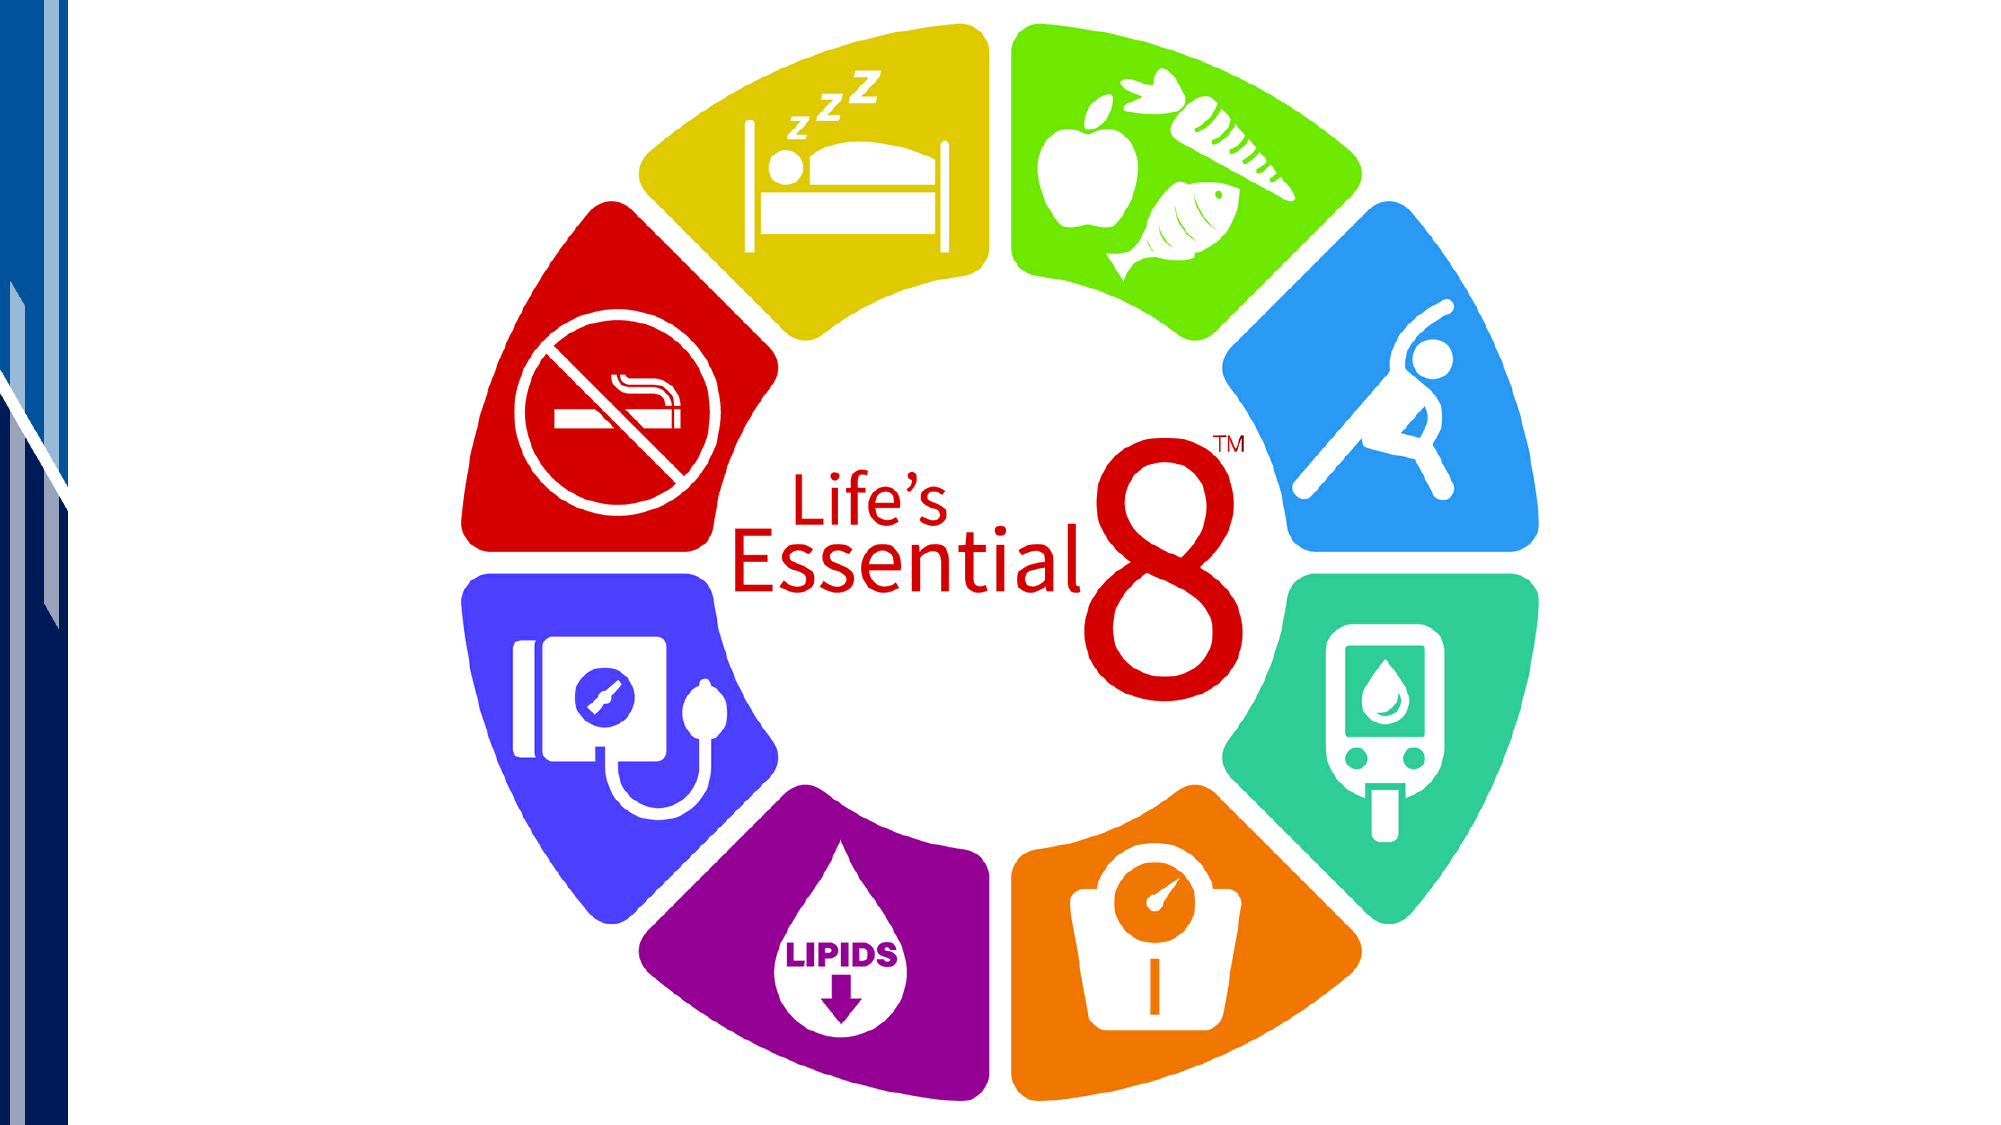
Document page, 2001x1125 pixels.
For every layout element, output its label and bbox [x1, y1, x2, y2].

picture [0, 0, 68, 1125]
picture [461, 23, 1539, 1102]
